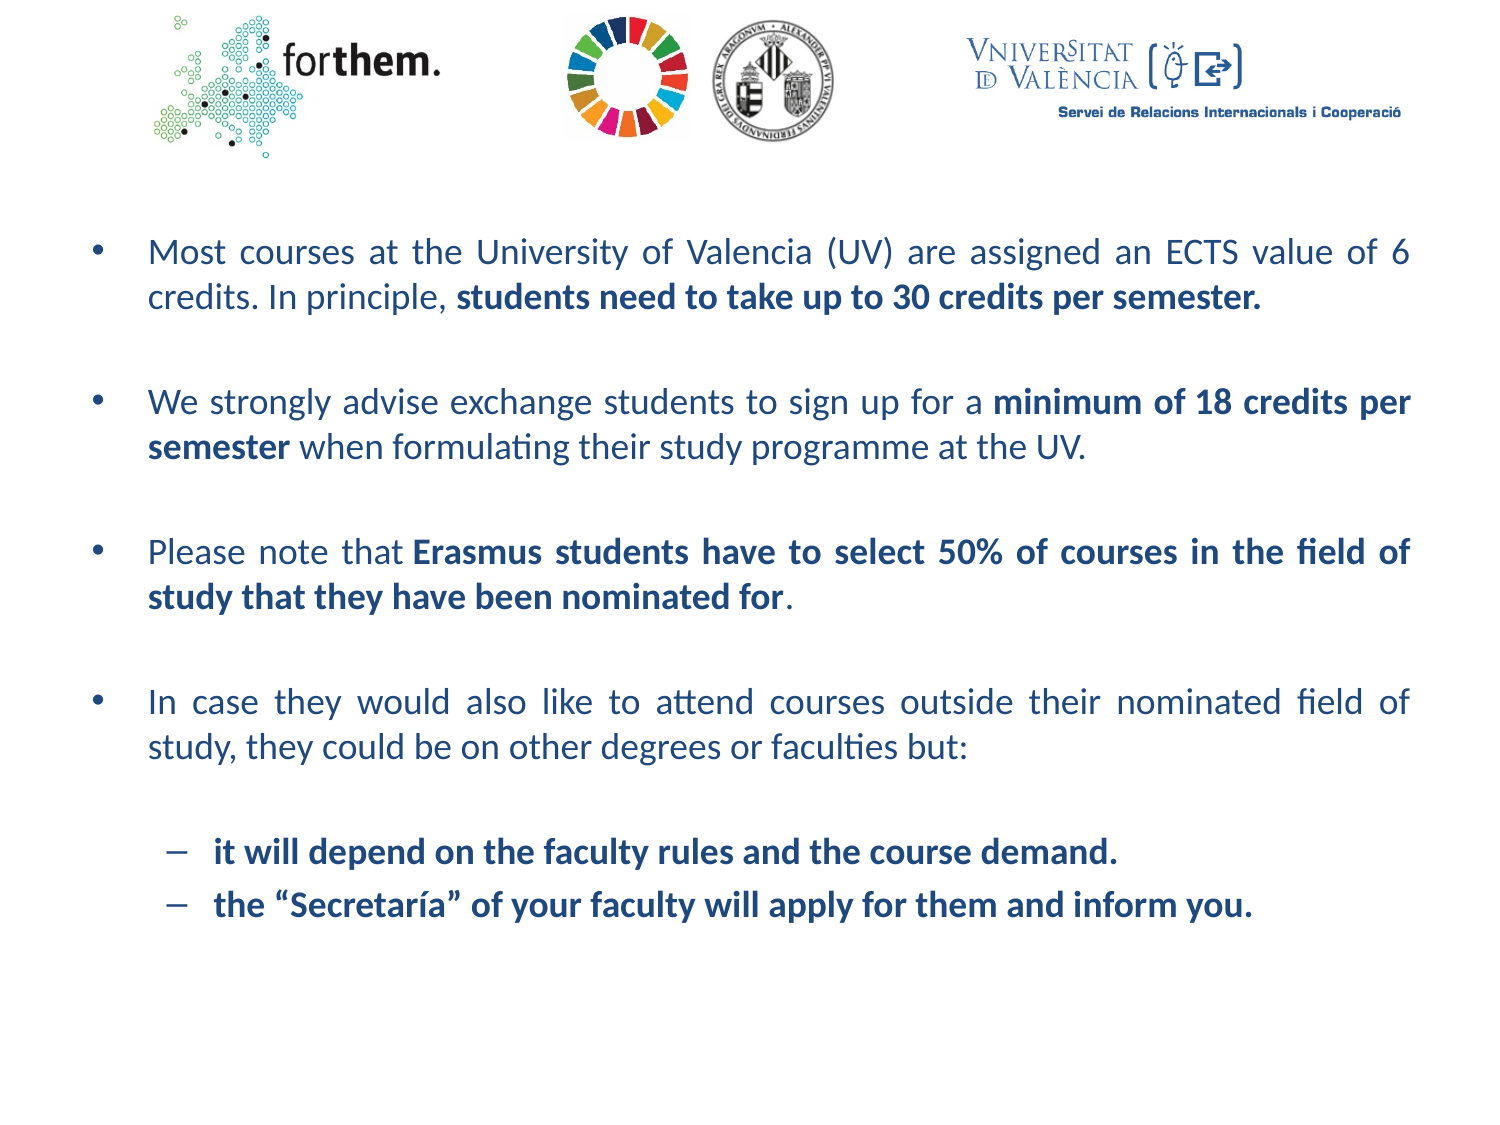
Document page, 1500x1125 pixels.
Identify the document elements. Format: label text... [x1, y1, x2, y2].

picture [564, 14, 690, 140]
picture [152, 14, 441, 159]
picture [696, 6, 846, 148]
list Most courses at the University of Valencia (UV) are assigned an ECTS value of 6 credits. In principle, students need to take up to 30 credits per semester. We strongly advise exchange students to sign up for a minimum of 18 credits per semester when formulating their study programme at the UV. Please note that Erasmus students have to select 50% of courses in the field of study that they have been nominated for. In case they would also like to attend courses outside their nominated field of study, they could be on other degrees or faculties but: it will depend on the faculty rules and the course demand. the “Secretaría” of your faculty will apply for them and inform you. [76, 219, 1427, 1041]
